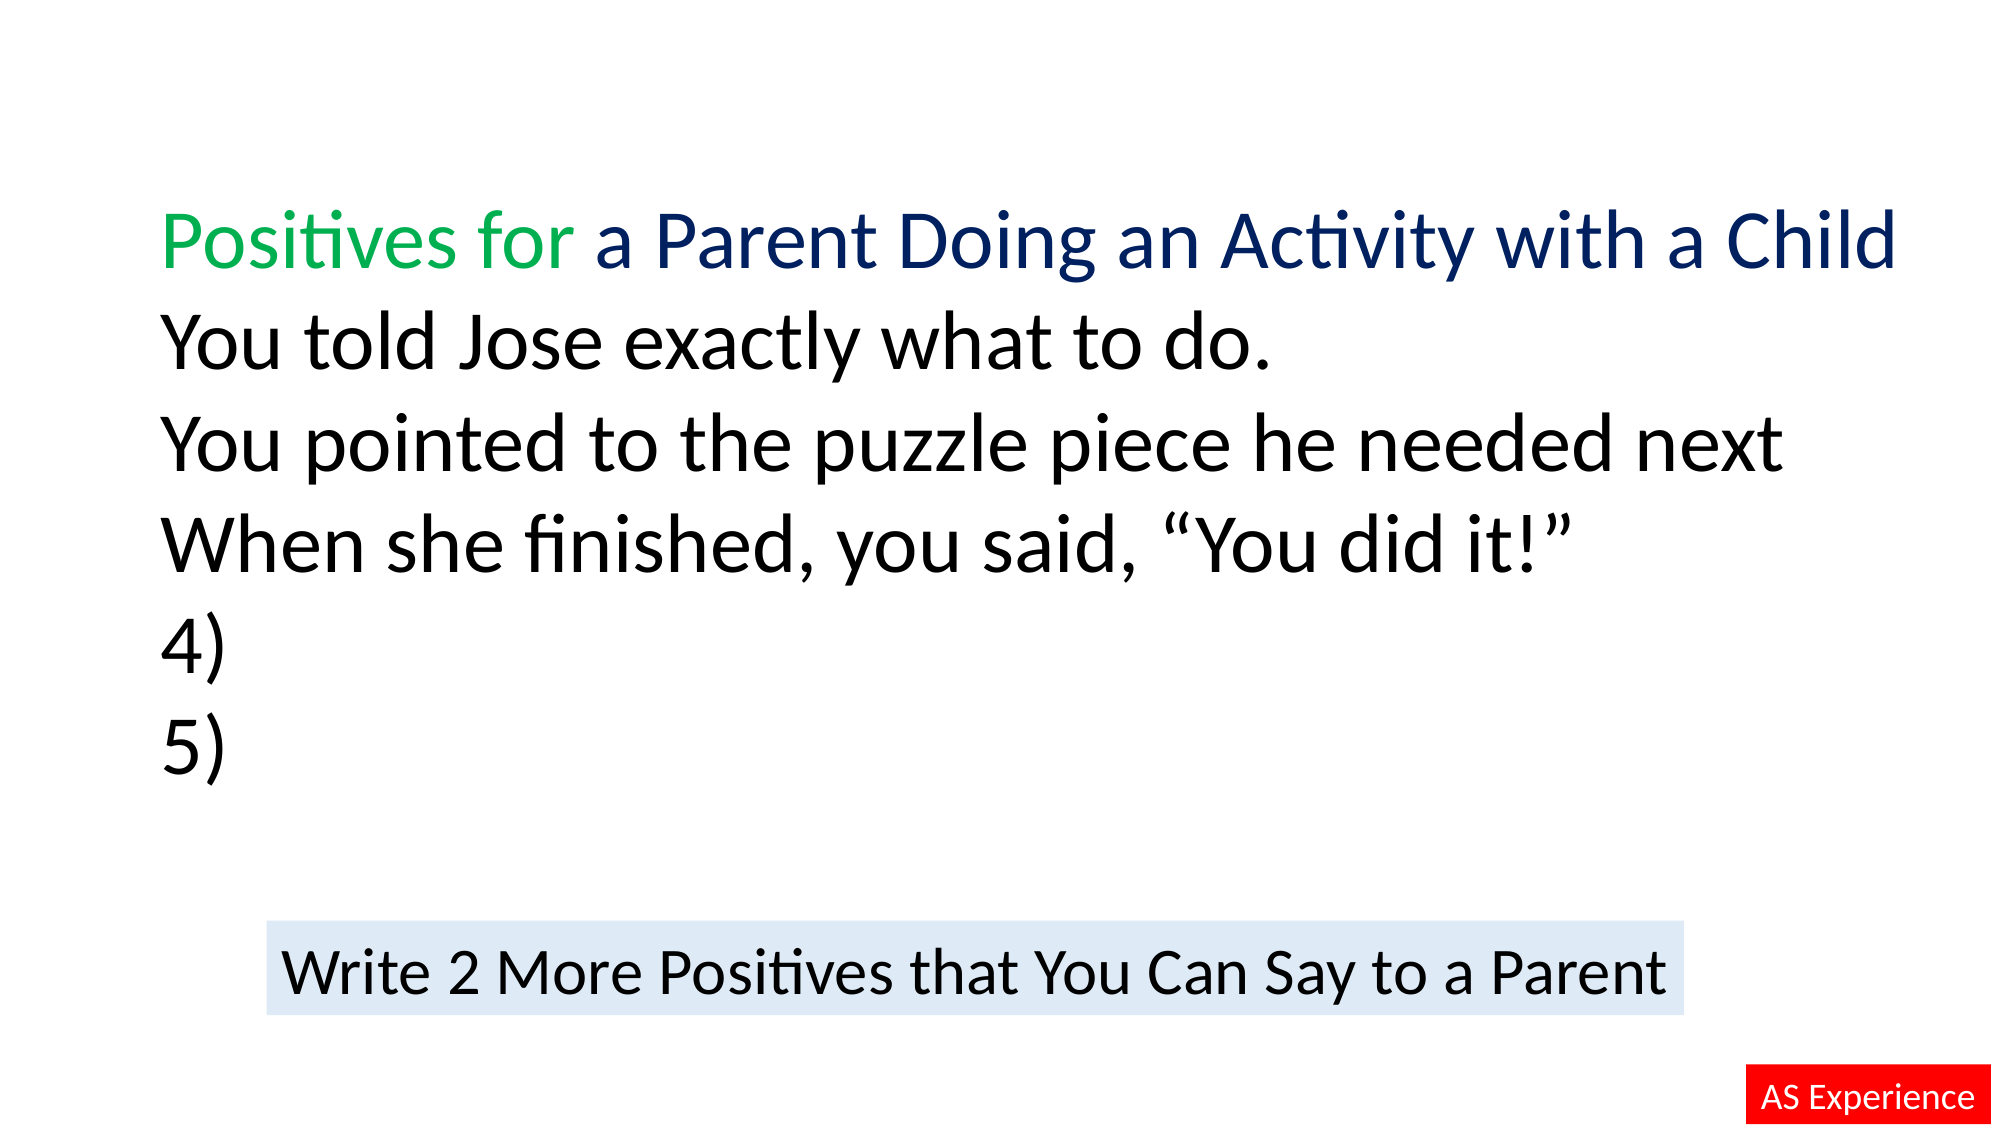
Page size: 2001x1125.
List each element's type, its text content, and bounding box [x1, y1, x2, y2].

text_box Write 2 More Positives that You Can Say to a Parent [266, 920, 1685, 1016]
text_box AS Experience [1746, 1064, 1991, 1125]
text_box Positives for a Parent Doing an Activity with a Child You told Jose exactly what to do. You pointed to the puzzle piece he needed next When she finished, you said, “You did it!” 4) 5) [145, 176, 1935, 799]
